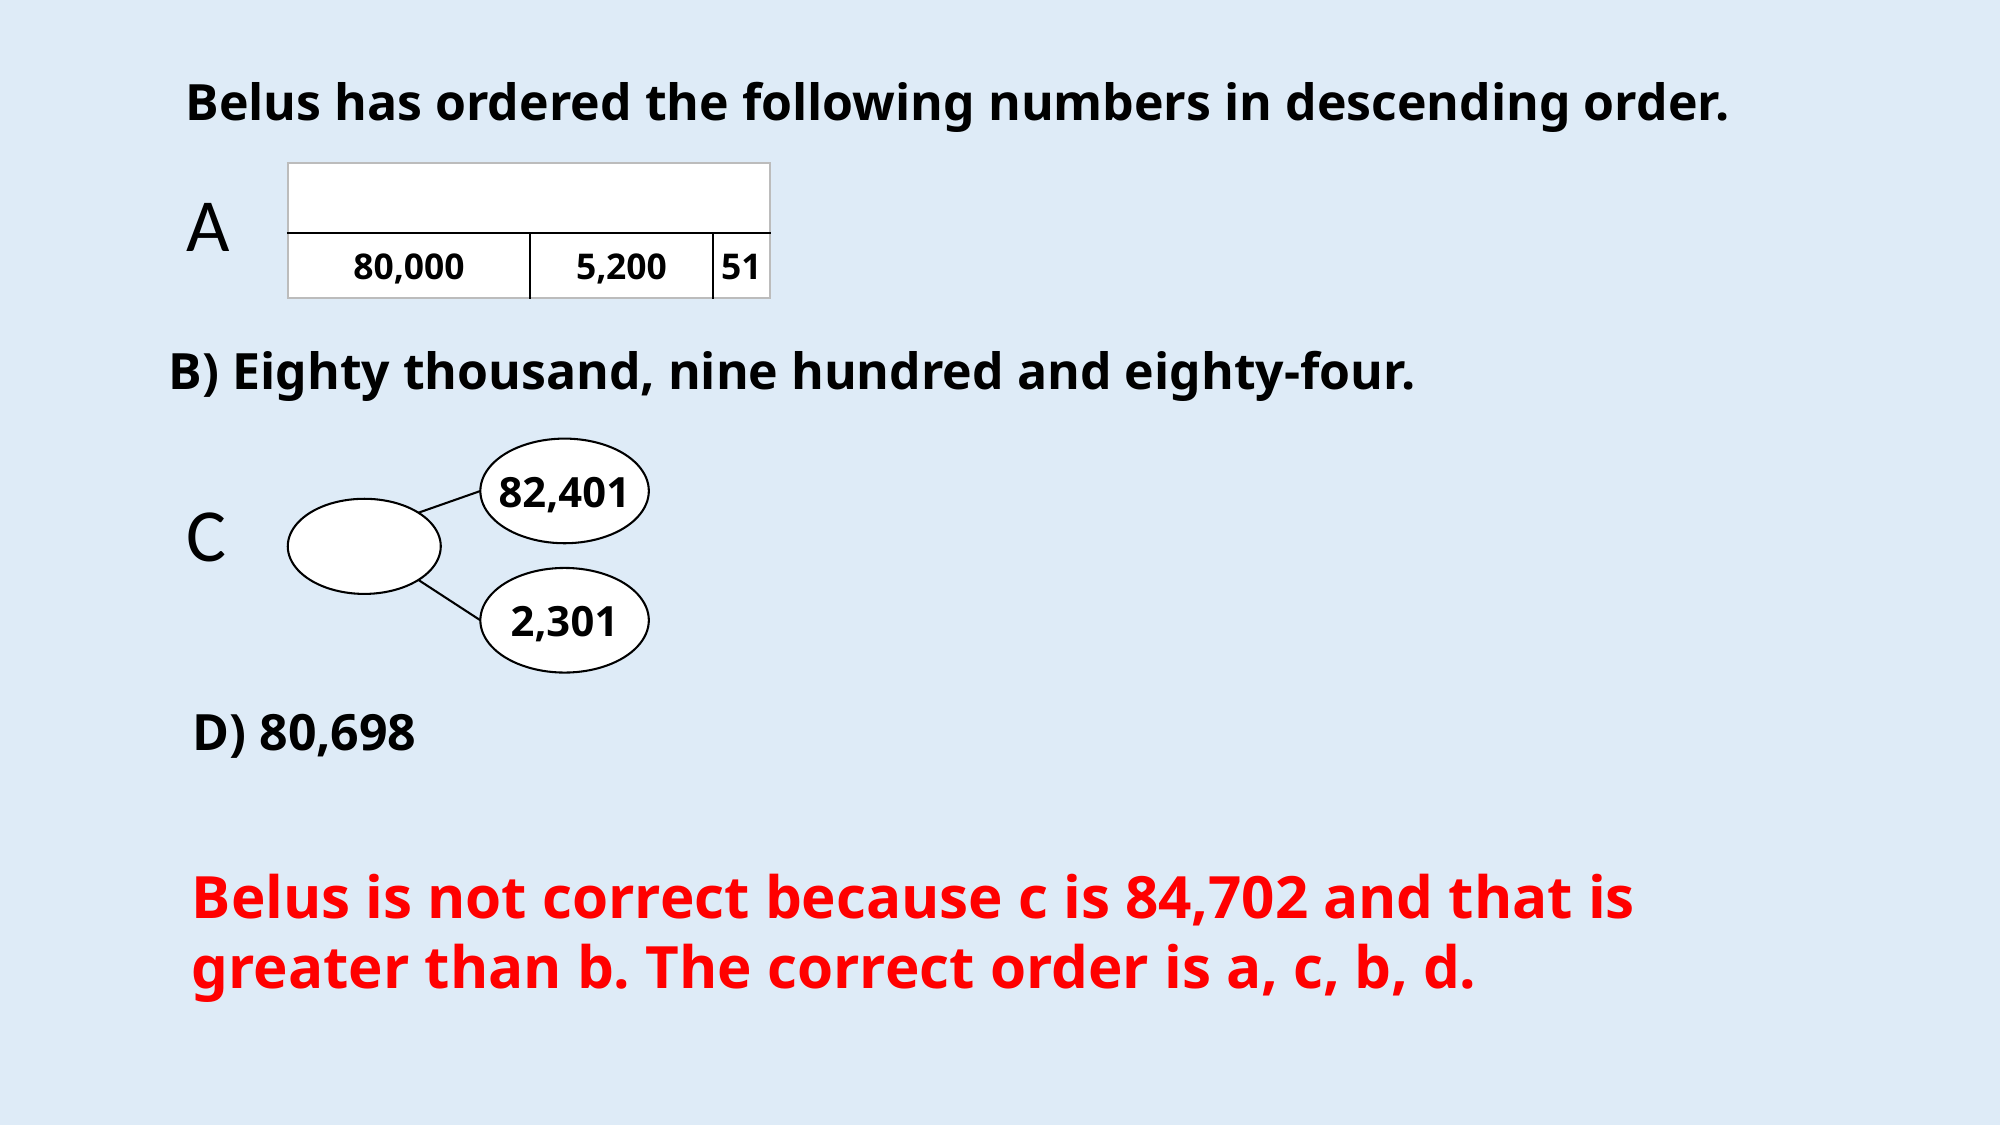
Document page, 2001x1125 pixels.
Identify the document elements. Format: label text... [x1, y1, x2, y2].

table_cell 51 [714, 234, 769, 297]
table_cell 80,000 [289, 234, 529, 297]
text_box D) 80,698 [177, 693, 432, 769]
text_box A [171, 169, 245, 275]
text_box C [171, 479, 242, 584]
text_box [287, 438, 649, 673]
table_cell 5,200 [531, 234, 712, 297]
text_box Belus is not correct because c is 84,702 and that is greater than b. The correct order is a, c, b, d. [177, 852, 1880, 1008]
table_header [289, 164, 769, 232]
text_box B) Eighty thousand, nine hundred and eighty-four. [154, 331, 1457, 407]
text_box Belus has ordered the following numbers in descending order. [171, 62, 1840, 138]
